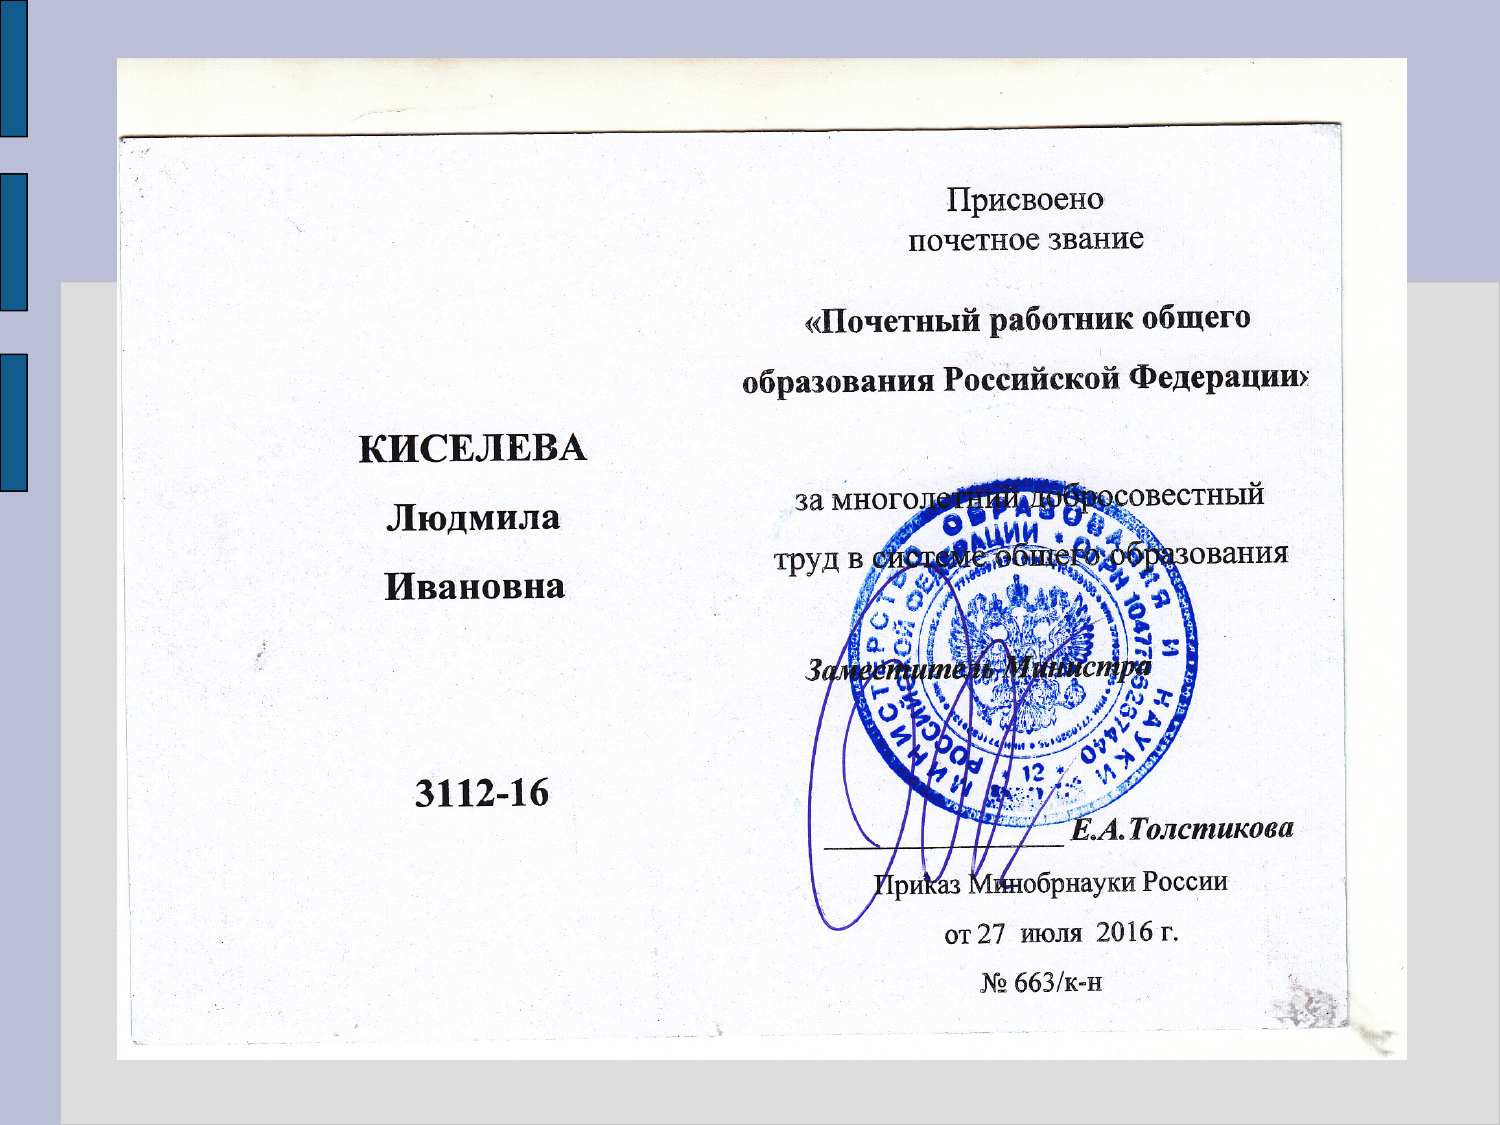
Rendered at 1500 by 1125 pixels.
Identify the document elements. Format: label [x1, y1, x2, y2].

picture [116, 58, 1407, 1060]
